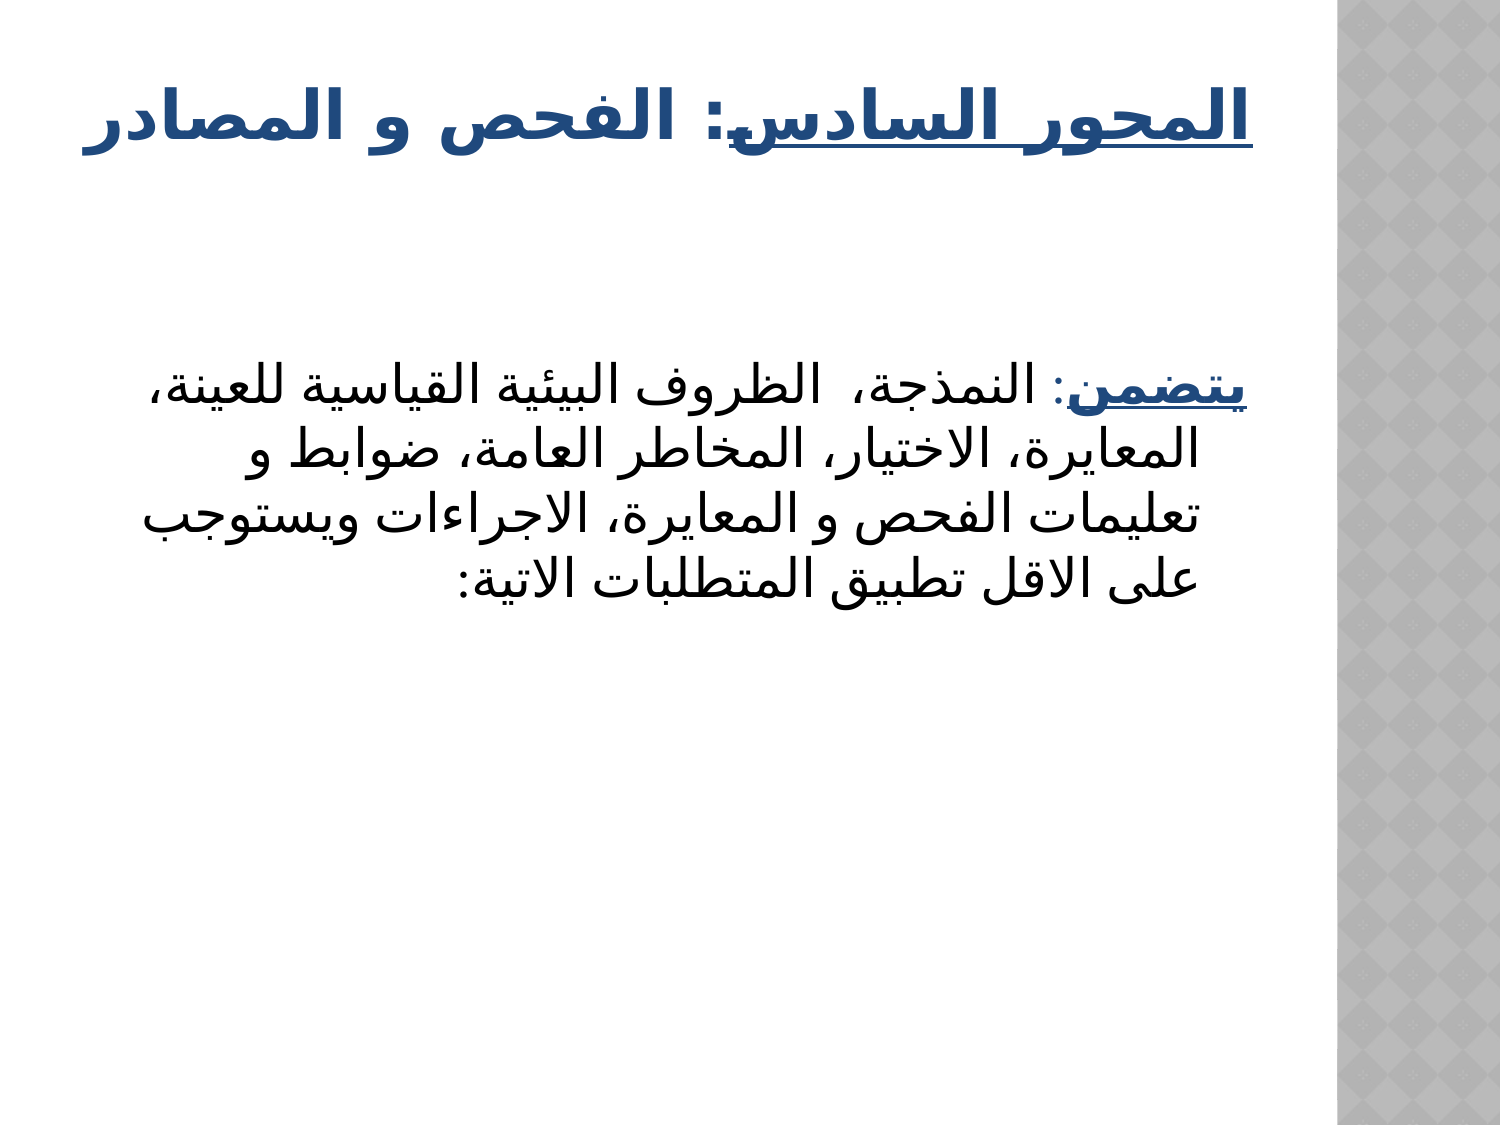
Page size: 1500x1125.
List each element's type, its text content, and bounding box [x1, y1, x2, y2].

list يتضمن: النمذجة، الظروف البيئية القياسية للعينة، المعايرة، الاختيار، المخاطر العامة، ضوابط و تعليمات الفحص و المعايرة، الاجراءات ويستوجب على الاقل تطبيق المتطلبات الاتية: [75, 264, 1263, 1059]
title المحور السادس: الفحص و المصادر [75, 52, 1263, 240]
